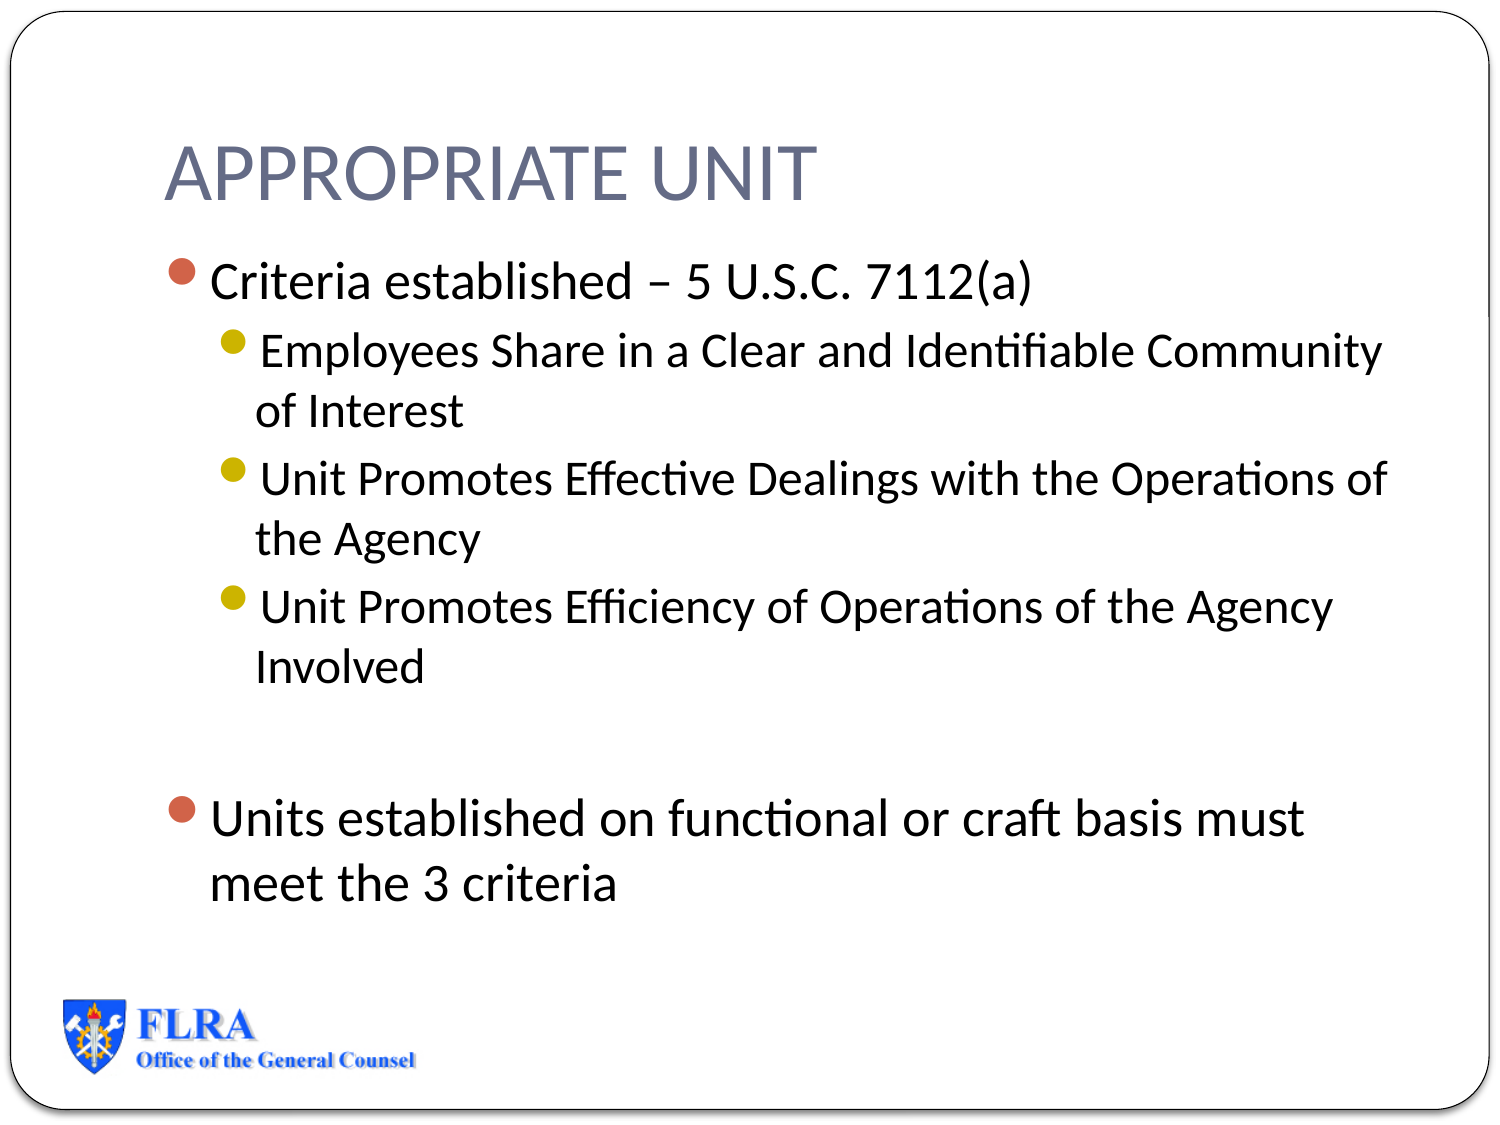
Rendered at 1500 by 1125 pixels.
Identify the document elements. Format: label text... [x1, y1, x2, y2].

list Criteria established – 5 U.S.C. 7112(a) Employees Share in a Clear and Identifiable Community of Interest Unit Promotes Effective Dealings with the Operations of the Agency Unit Promotes Efficiency of Operations of the Agency Involved Units established on functional or craft basis must meet the 3 criteria [150, 237, 1425, 988]
title APPROPRIATE UNIT [150, 45, 1425, 233]
picture [62, 999, 426, 1087]
